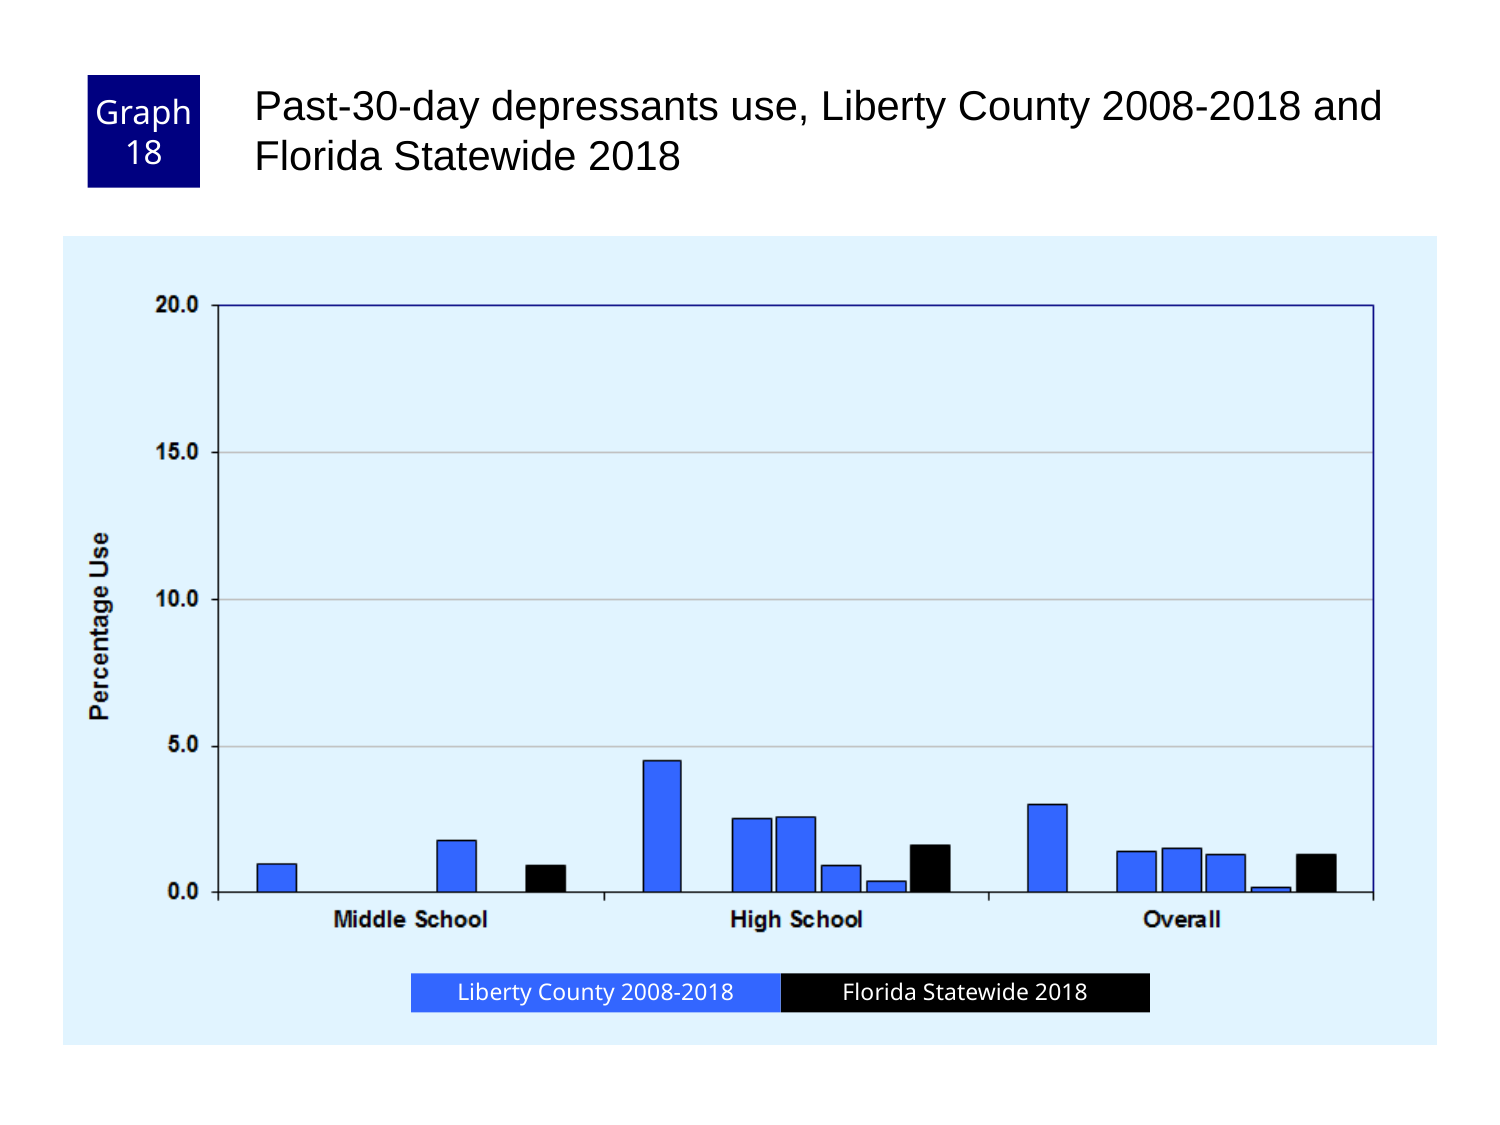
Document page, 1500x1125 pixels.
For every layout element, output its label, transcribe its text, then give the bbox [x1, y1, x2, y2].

text_box Past-30-day depressants use, Liberty County 2008-2018 and Florida Statewide 2018 [249, 75, 1438, 200]
text_box Graph 18 [87, 75, 200, 188]
picture [62, 236, 1437, 1046]
